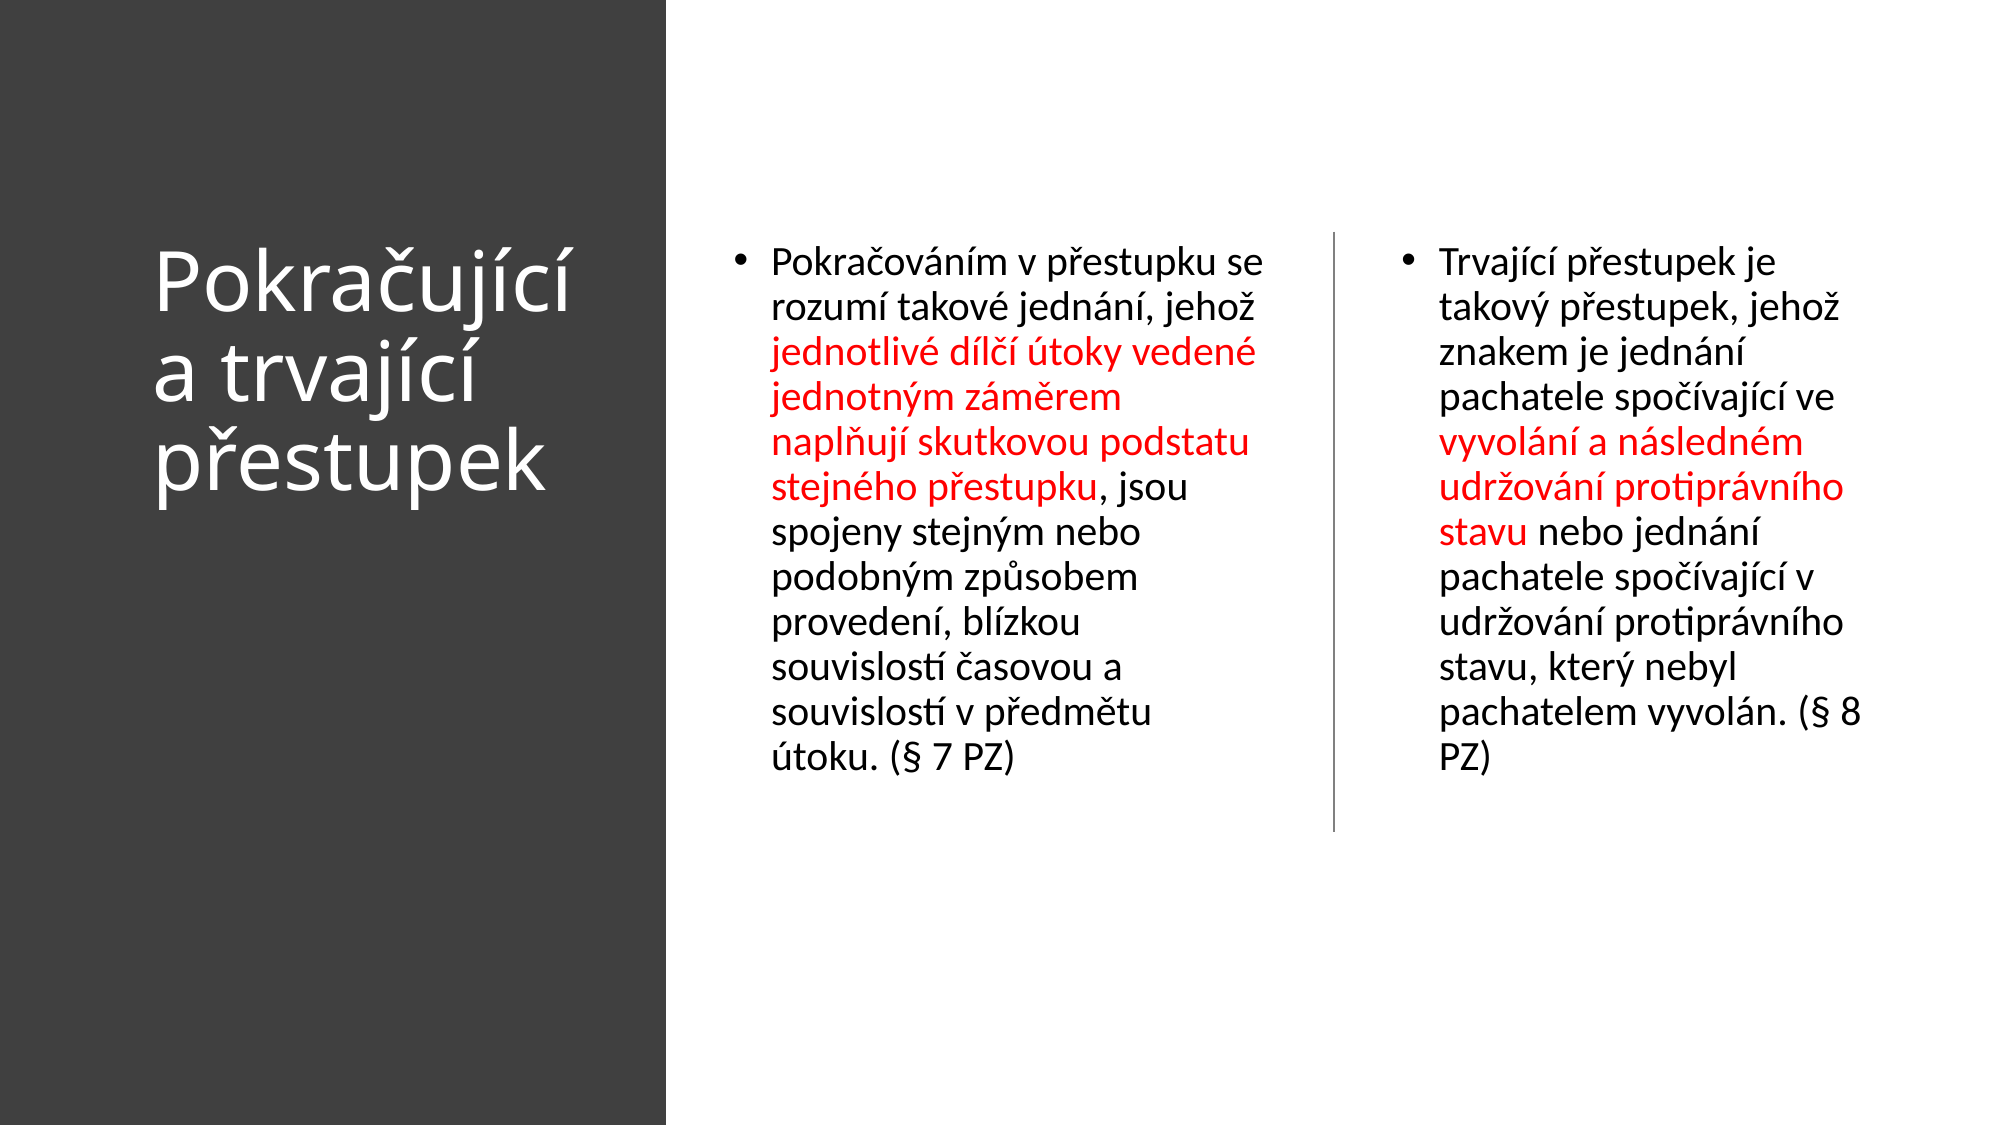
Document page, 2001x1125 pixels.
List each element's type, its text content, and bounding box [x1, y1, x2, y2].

list Trvající přestupek je takový přestupek, jehož znakem je jednání pachatele spočívající ve vyvolání a následném udržování protiprávního stavu nebo jednání pachatele spočívající v udržování protiprávního stavu, který nebyl pachatelem vyvolán. (§ 8 PZ) [1386, 231, 1911, 948]
title Pokračující a trvající přestupek [137, 231, 613, 948]
text_box [0, 0, 667, 1125]
list Pokračováním v přestupku se rozumí takové jednání, jehož jednotlivé dílčí útoky vedené jednotným záměrem naplňují skutkovou podstatu stejného přestupku, jsou spojeny stejným nebo podobným způsobem provedení, blízkou souvislostí časovou a souvislostí v předmětu útoku. (§ 7 PZ) [718, 231, 1281, 948]
